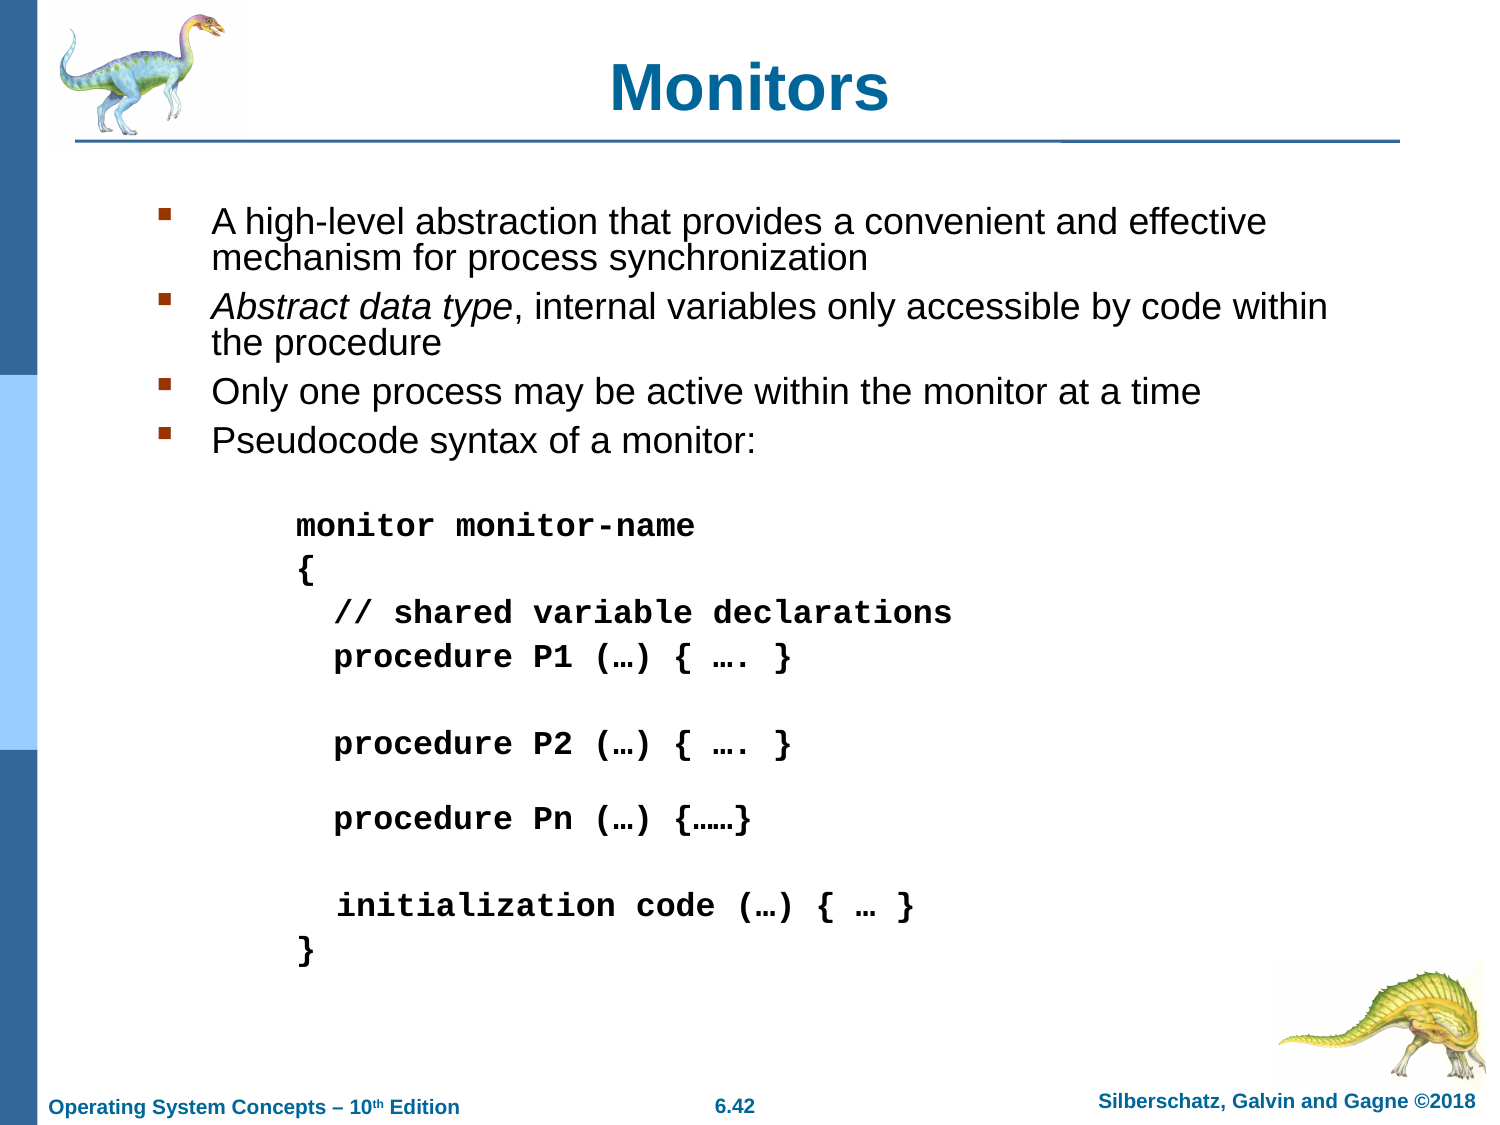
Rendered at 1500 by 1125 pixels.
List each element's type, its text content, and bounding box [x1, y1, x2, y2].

title Monitors [75, 36, 1425, 132]
picture [1275, 959, 1486, 1090]
picture [46, 0, 243, 149]
list A high-level abstraction that provides a convenient and effective mechanism for process synchronization Abstract data type, internal variables only accessible by code within the procedure Only one process may be active within the monitor at a time Pseudocode syntax of a monitor: monitor monitor-name { // shared variable declarations procedure P1 (…) { …. } procedure P2 (…) { …. } procedure Pn (…) {……} initialization code (…) { … } } [140, 198, 1402, 996]
